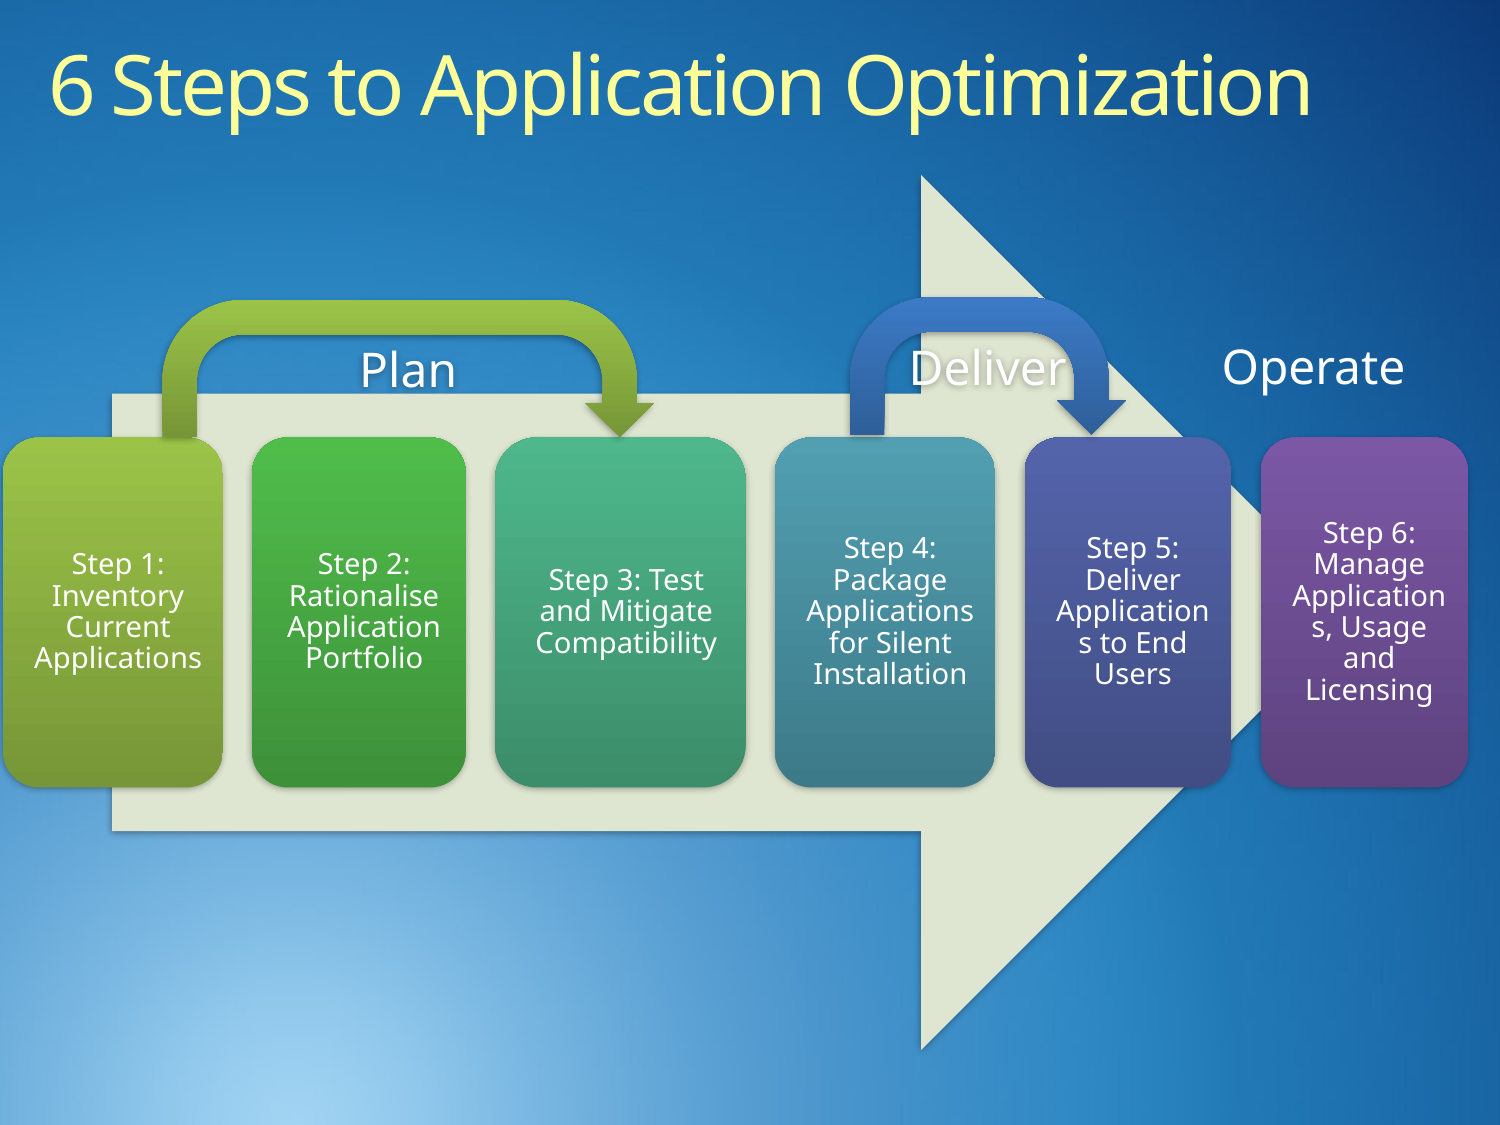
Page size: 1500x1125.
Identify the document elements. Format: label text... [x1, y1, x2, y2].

picture [0, 0, 1500, 1125]
text_box 6 Steps to Application Optimization [33, 24, 1438, 140]
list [1, 174, 1469, 1051]
